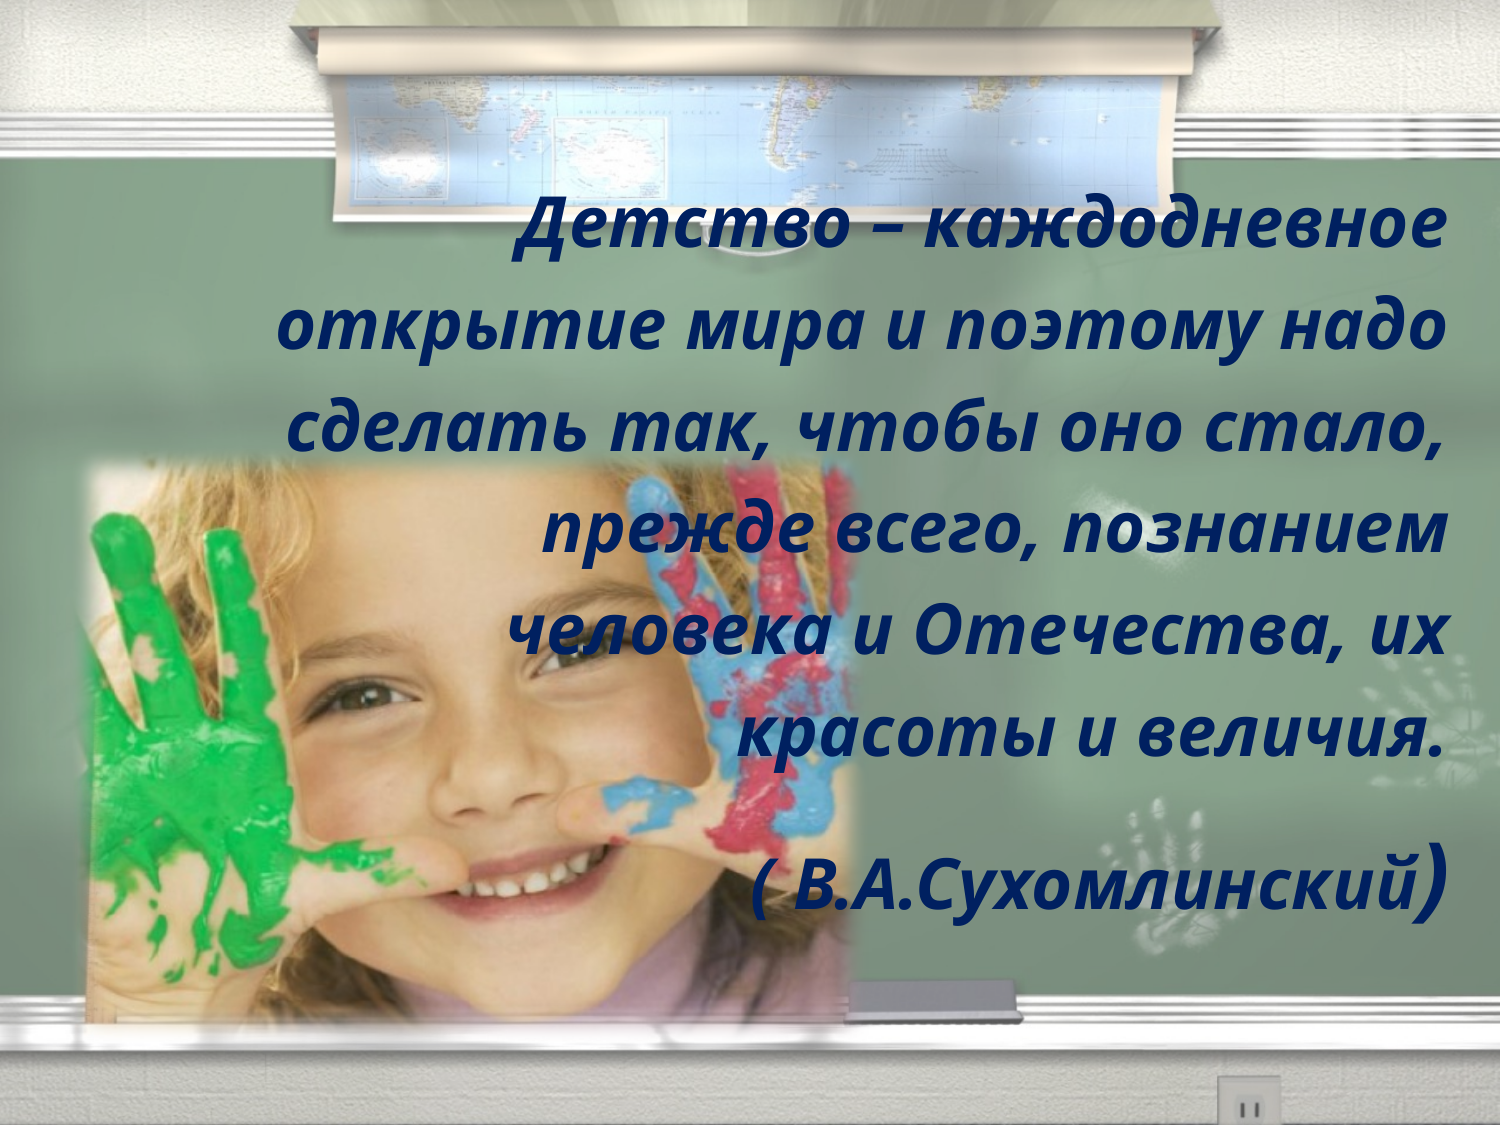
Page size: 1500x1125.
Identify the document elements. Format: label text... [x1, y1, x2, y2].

subtitle Детство – каждодневное открытие мира и поэтому надо сделать так, чтобы оно стало, прежде всего, познанием человека и Отечества, их красоты и величия. ( В.А.Сухомлинский) [225, 152, 1465, 938]
picture [69, 444, 870, 1044]
